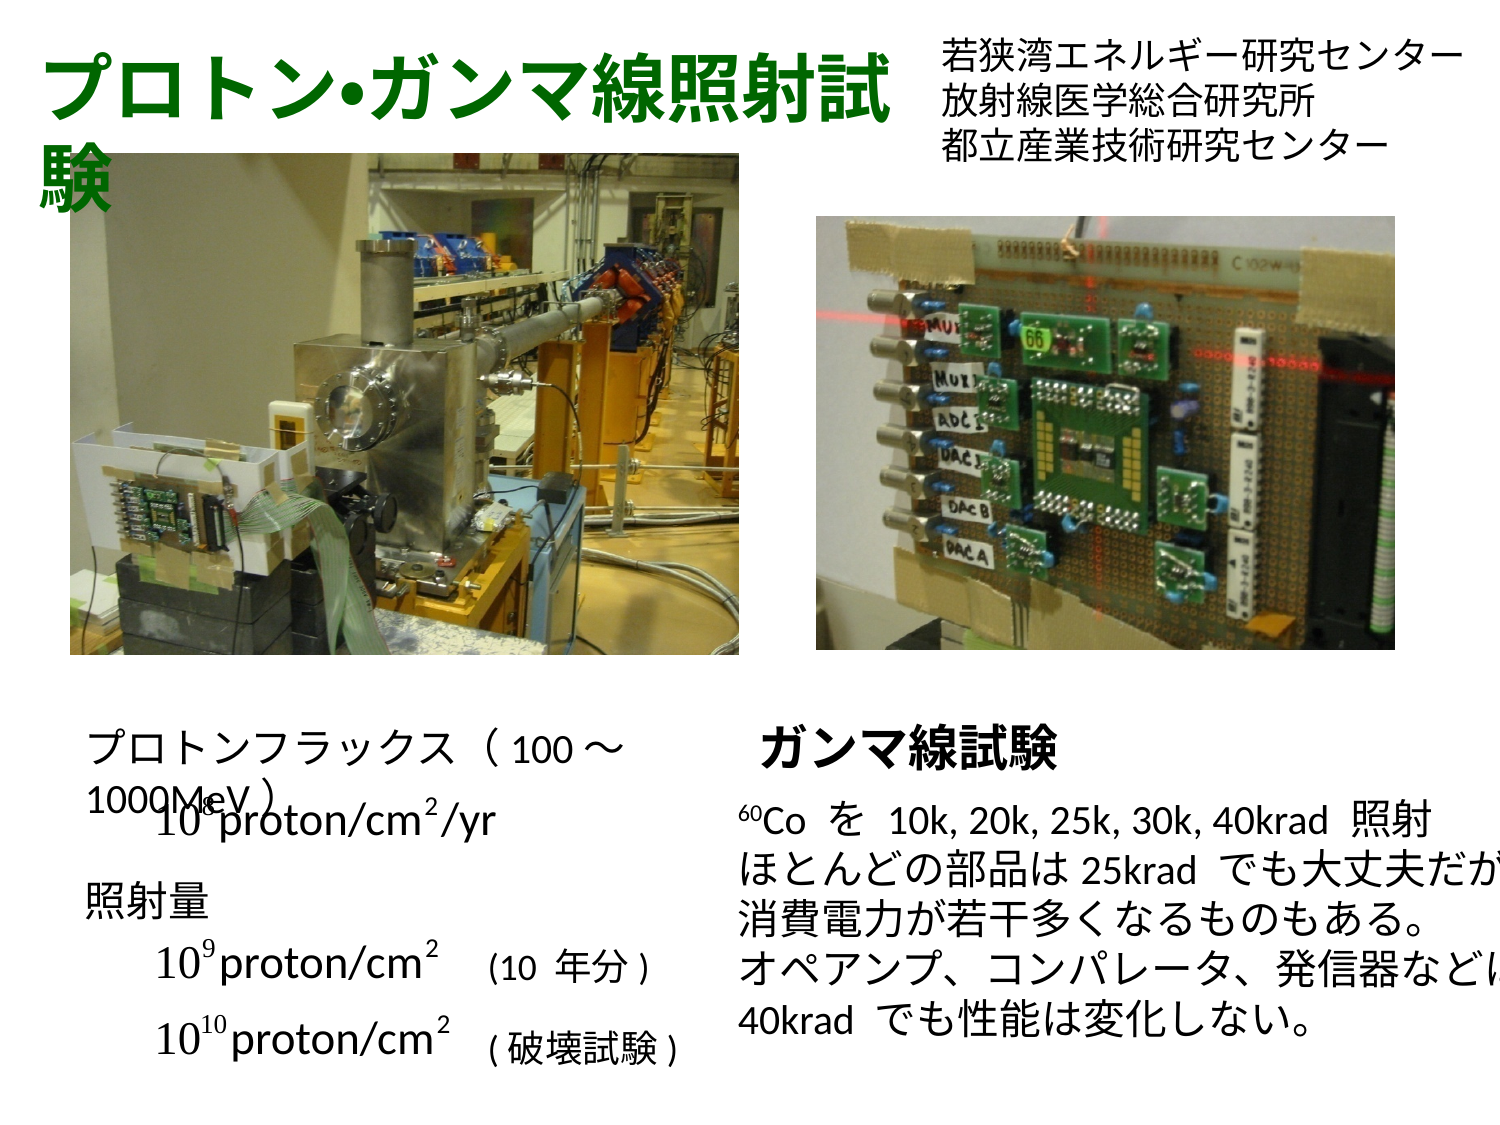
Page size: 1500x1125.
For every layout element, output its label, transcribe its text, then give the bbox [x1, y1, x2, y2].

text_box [70, 714, 739, 1075]
text_box 60Co を 10k, 20k, 25k, 30k, 40krad 照射 ほとんどの部品は25krad でも大丈夫だが 消費電力が若干多くなるものもある。 オペアンプ、コンパレータ、発信器などは 40krad でも性能は変化しない。 [743, 785, 1500, 1050]
text_box 若狭湾エネルギー研究センター 放射線医学総合研究所 都立産業技術研究センター [926, 24, 1481, 174]
text_box プロトン・ガンマ線照射試験 [23, 34, 950, 230]
picture [816, 215, 1395, 650]
text_box ガンマ線試験 [743, 709, 1074, 785]
picture [70, 153, 739, 655]
